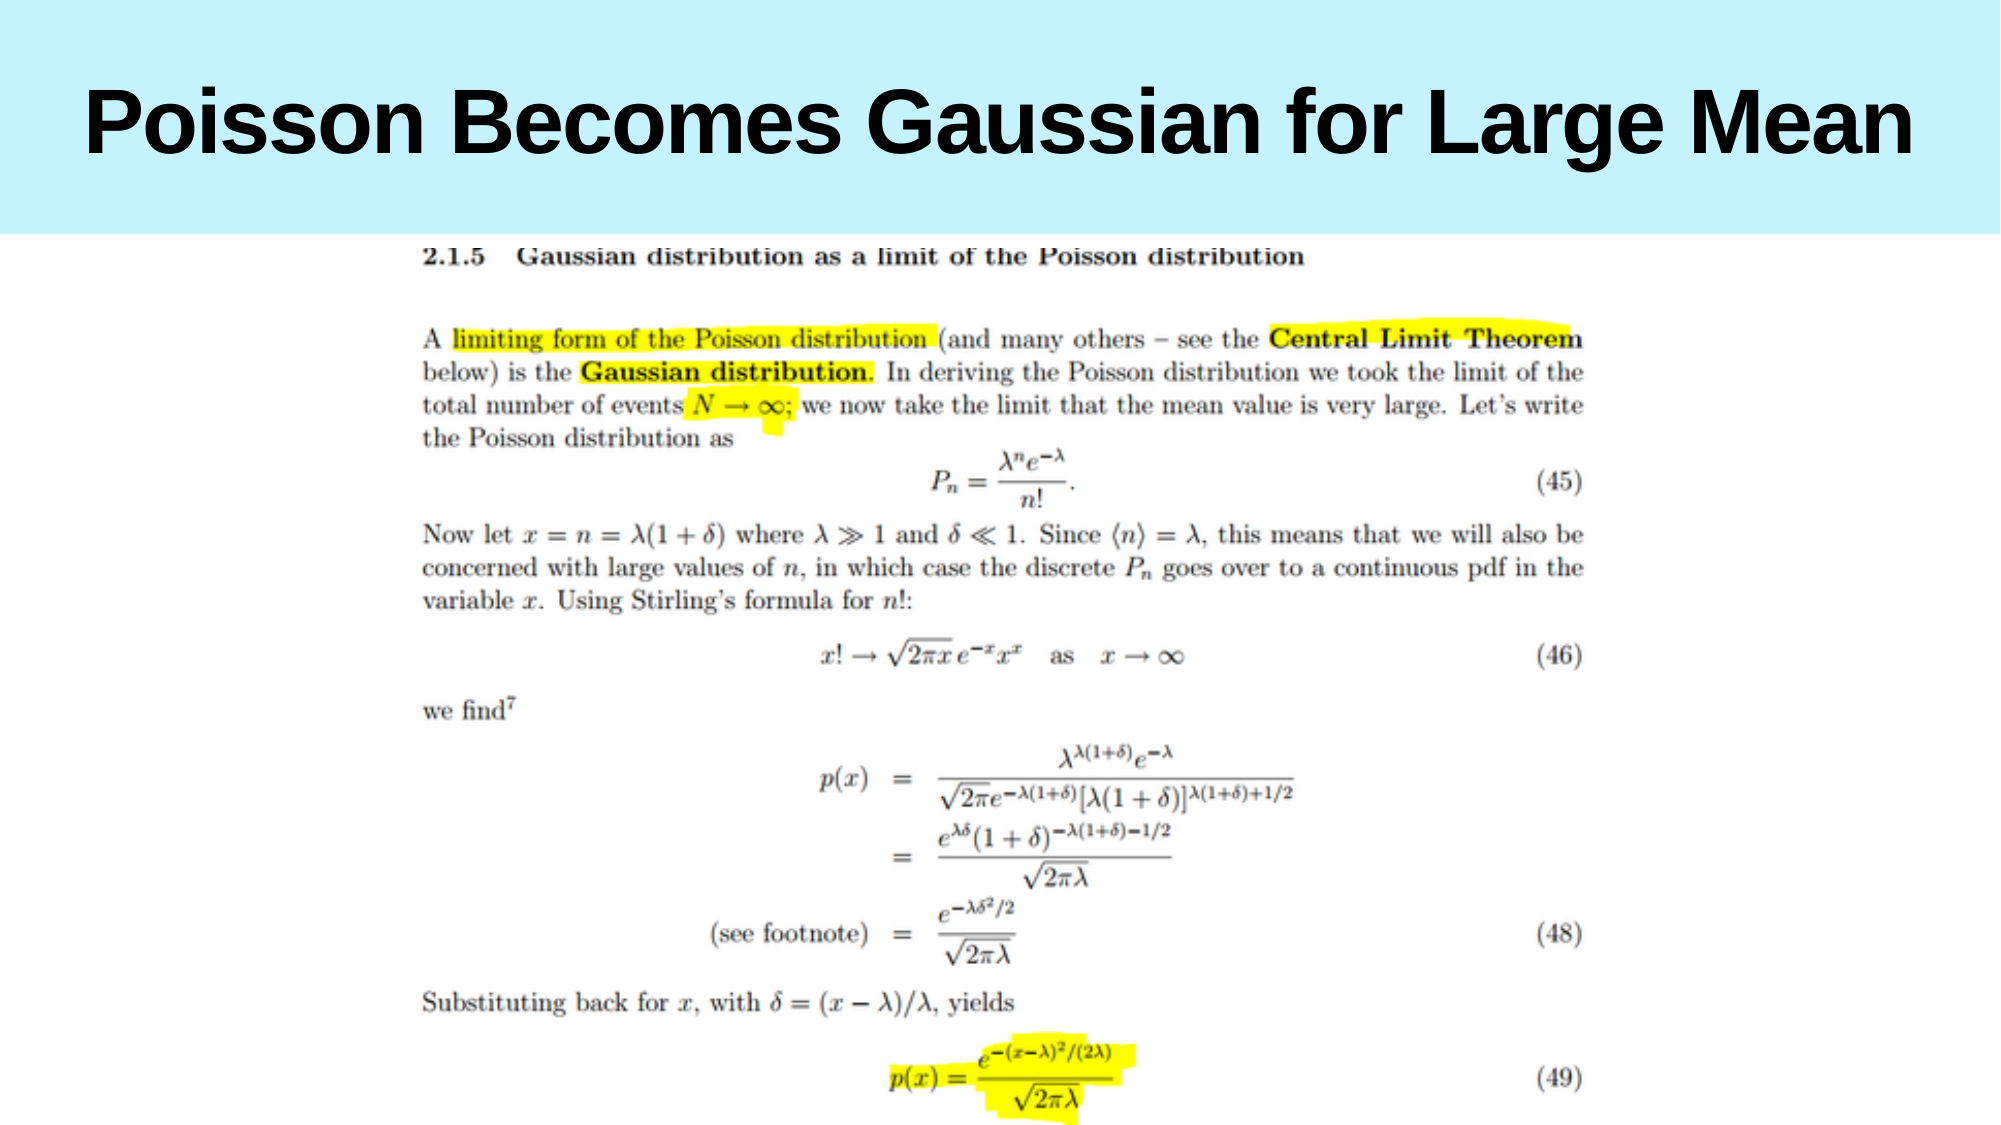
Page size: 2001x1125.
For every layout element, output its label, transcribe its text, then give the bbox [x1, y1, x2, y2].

picture [398, 247, 1642, 1125]
title Poisson Becomes Gaussian for Large Mean [0, 0, 2000, 234]
